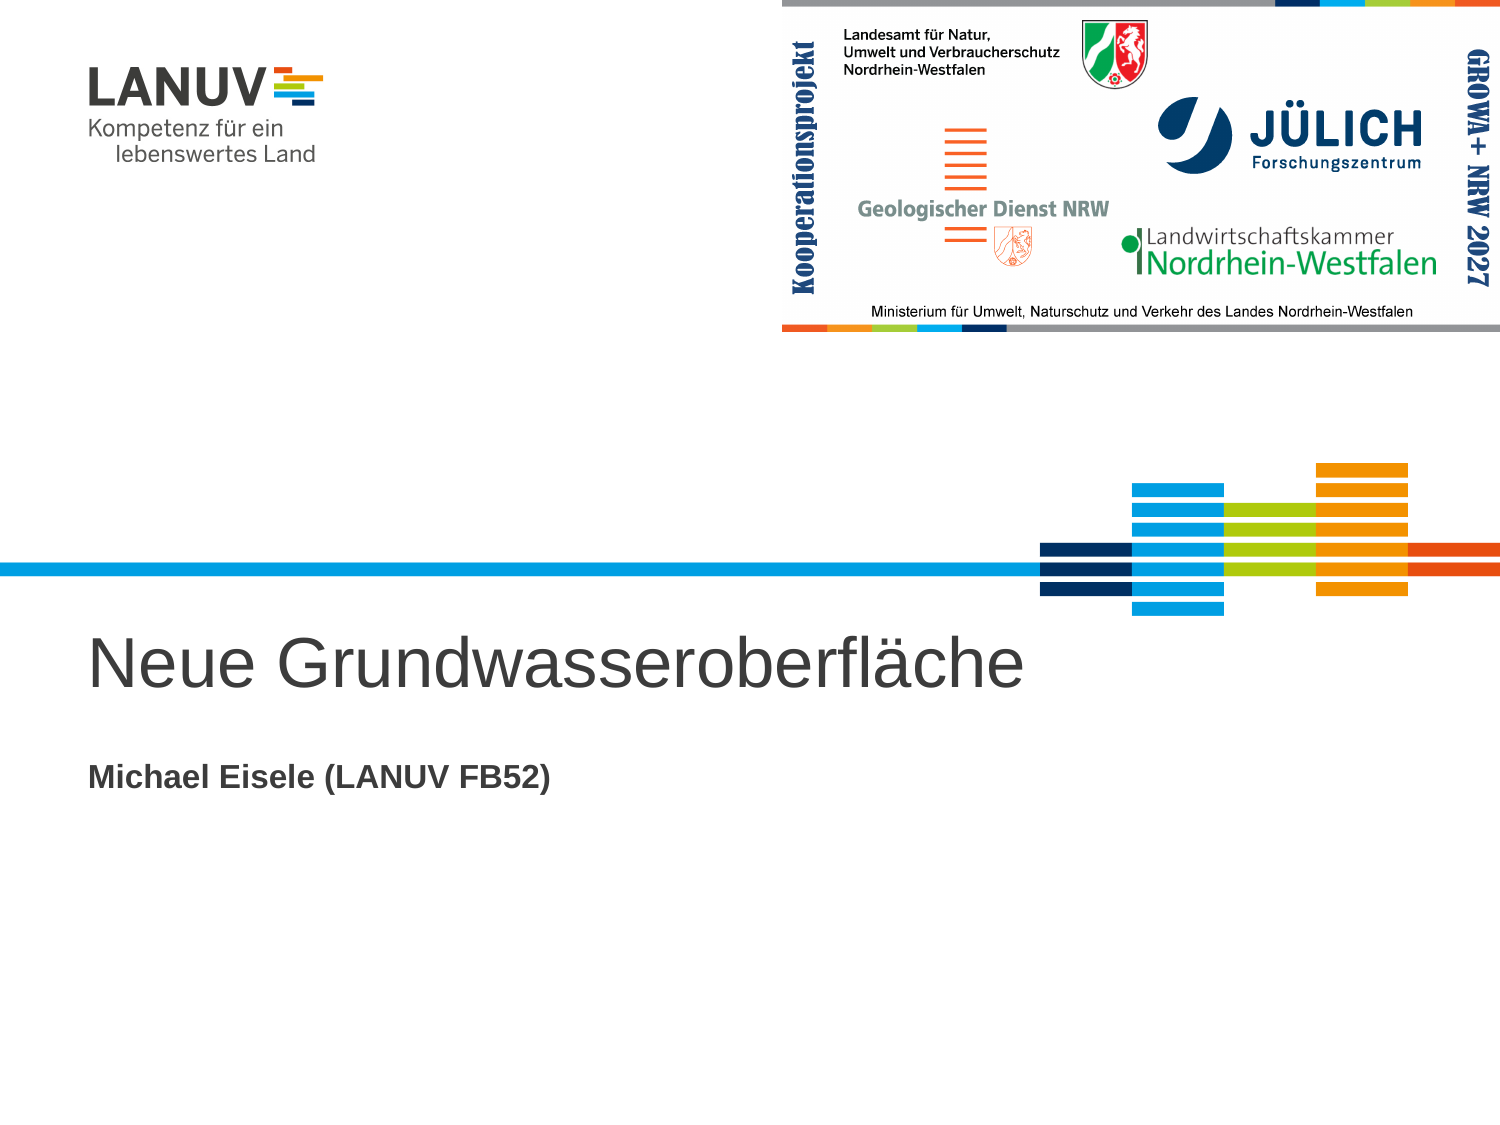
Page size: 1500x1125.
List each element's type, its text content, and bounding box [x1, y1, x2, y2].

picture [0, 0, 1500, 332]
picture [0, 463, 1500, 616]
list Neue Grundwasseroberfläche Michael Eisele (LANUV FB52) [87, 616, 1410, 714]
